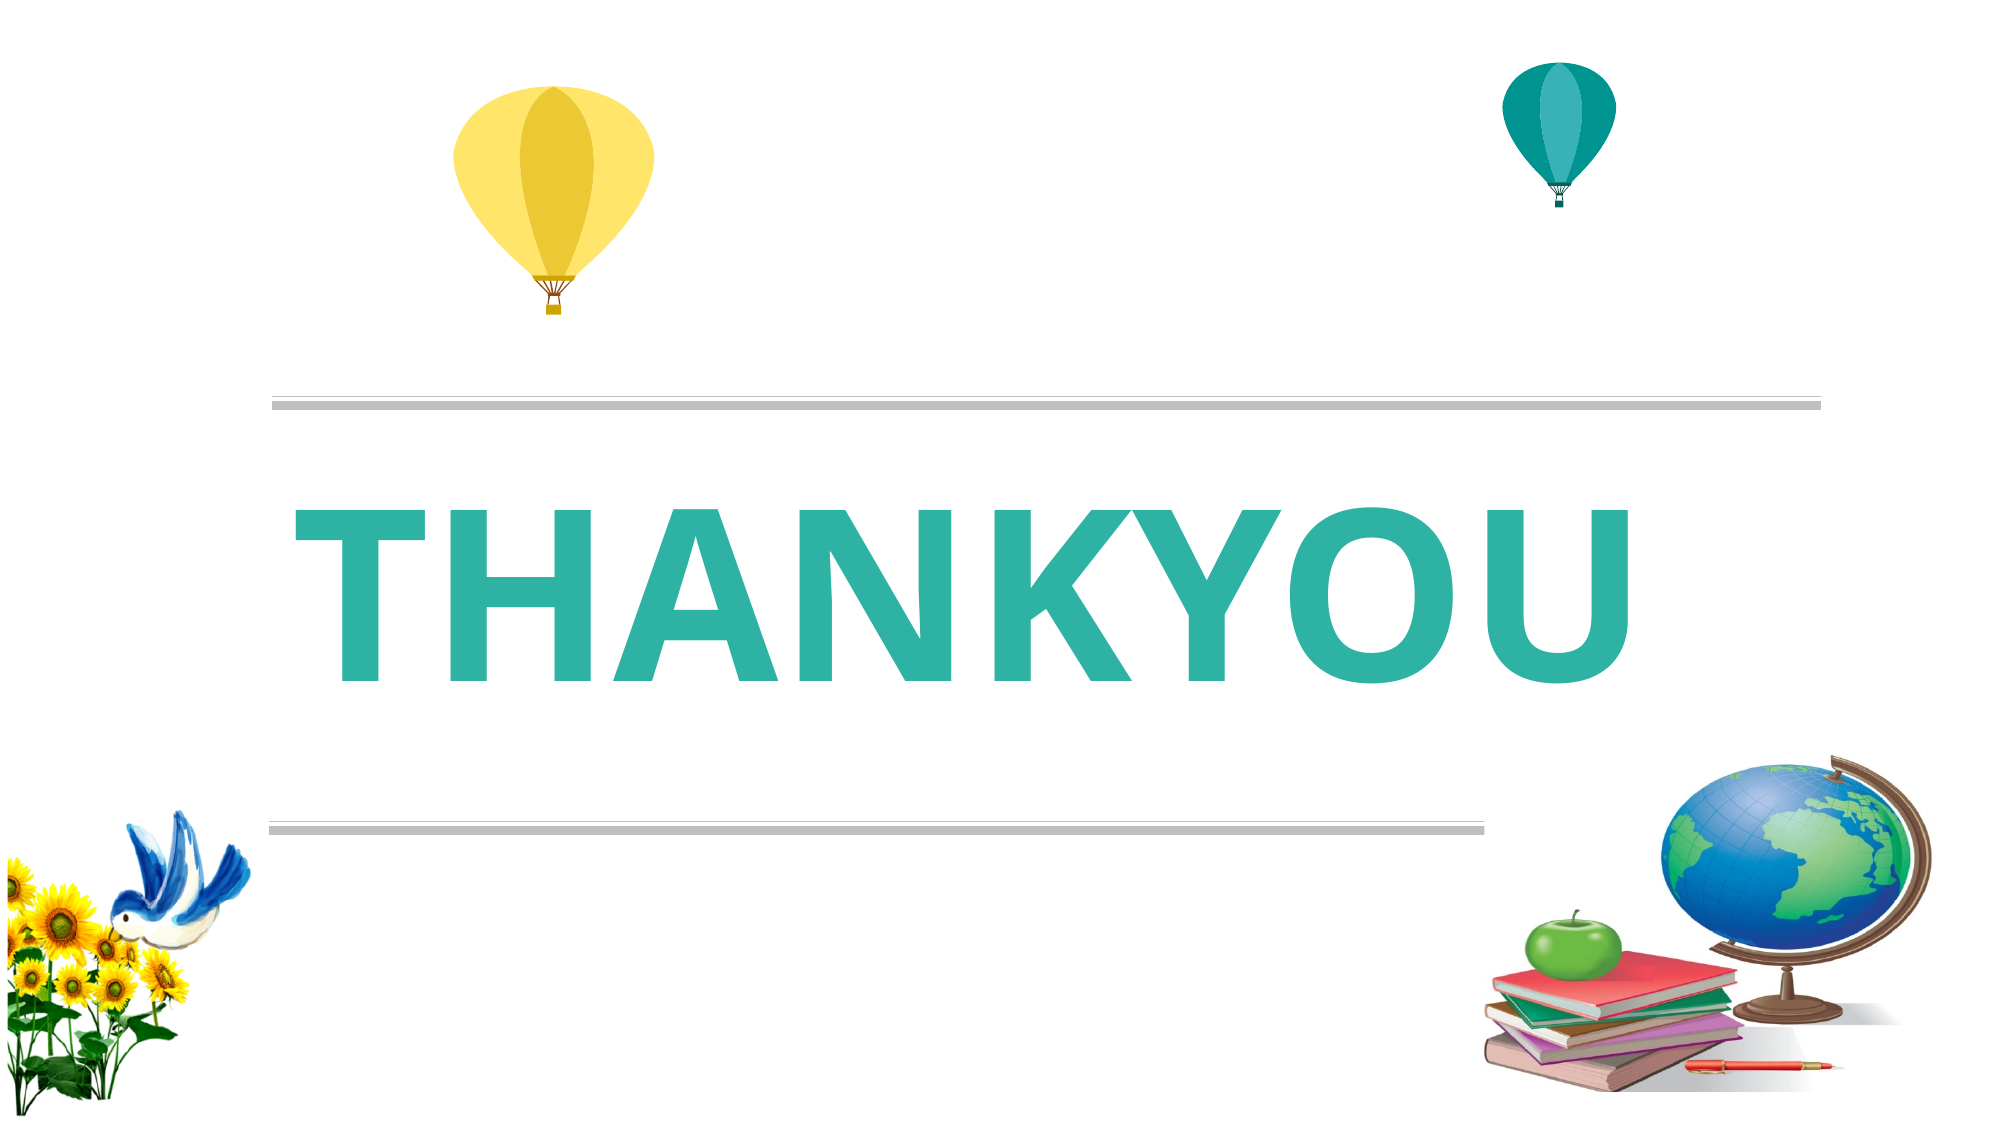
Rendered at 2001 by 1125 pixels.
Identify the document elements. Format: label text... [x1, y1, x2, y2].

picture [7, 788, 251, 1125]
picture [1484, 755, 1938, 1092]
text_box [271, 788, 1484, 845]
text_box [1496, 60, 1623, 208]
text_box THANKYOU [217, 434, 1723, 737]
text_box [442, 82, 666, 315]
